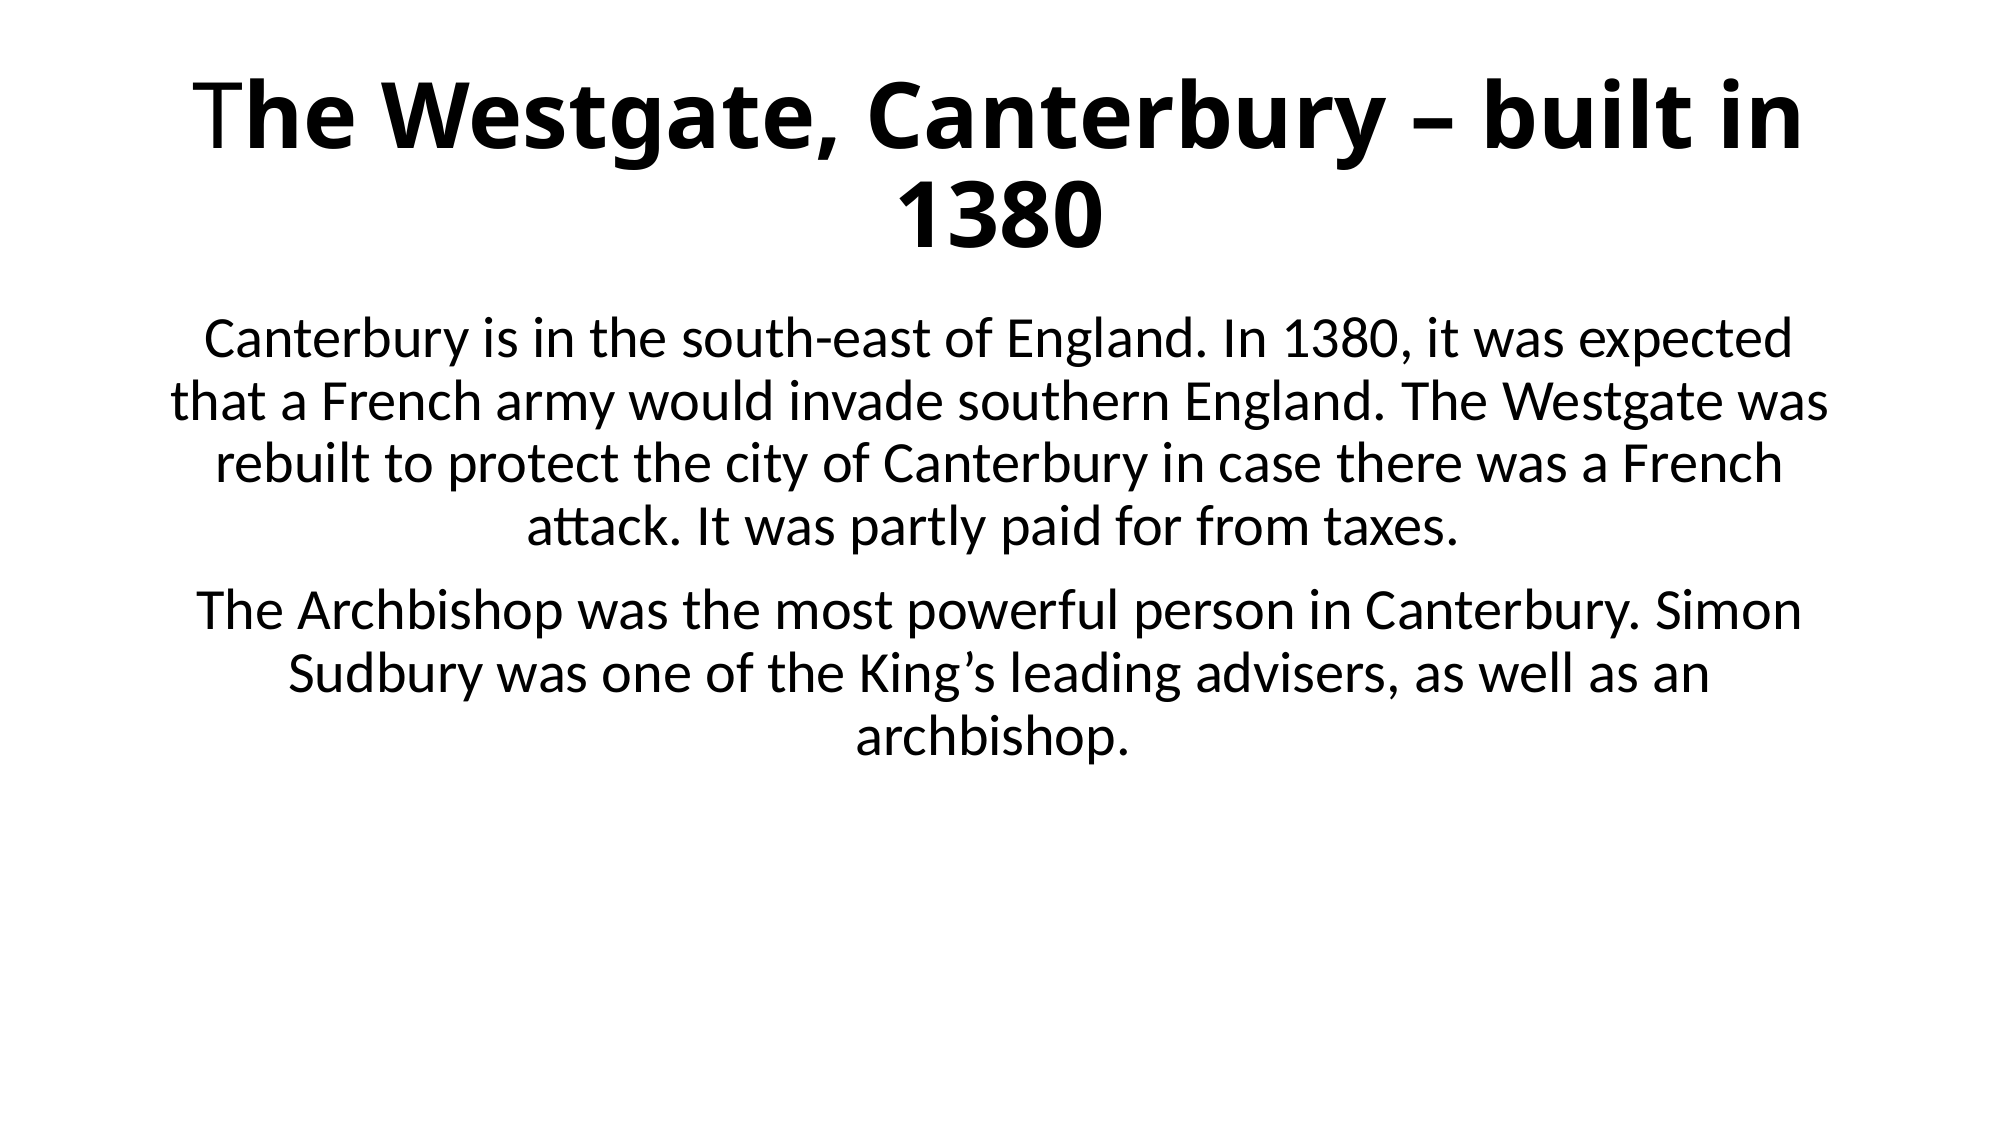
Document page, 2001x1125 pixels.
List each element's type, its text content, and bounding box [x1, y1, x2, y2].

title The Westgate, Canterbury – built in 1380 [137, 59, 1863, 278]
list Canterbury is in the south-east of England. In 1380, it was expected that a French army would invade southern England. The Westgate was rebuilt to protect the city of Canterbury in case there was a French attack. It was partly paid for from taxes. The Archbishop was the most powerful person in Canterbury. Simon Sudbury was one of the King’s leading advisers, as well as an archbishop. [137, 299, 1863, 1014]
